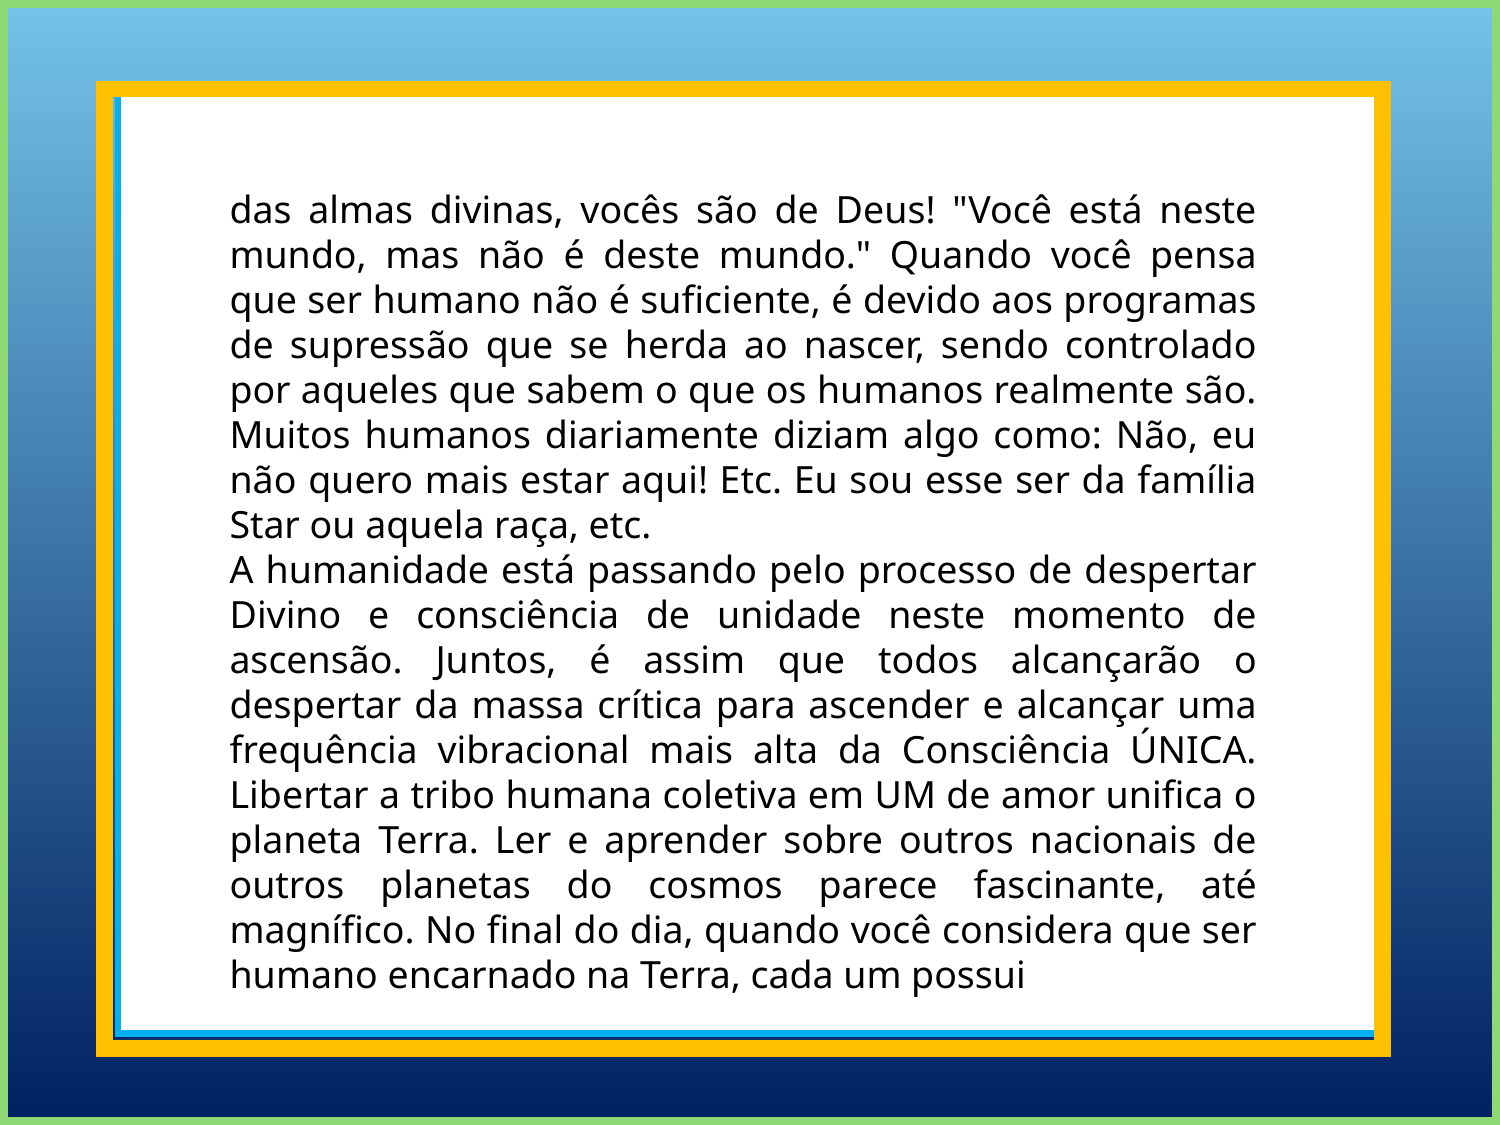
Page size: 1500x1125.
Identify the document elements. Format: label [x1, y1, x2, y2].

text_box [0, 0, 1500, 1125]
